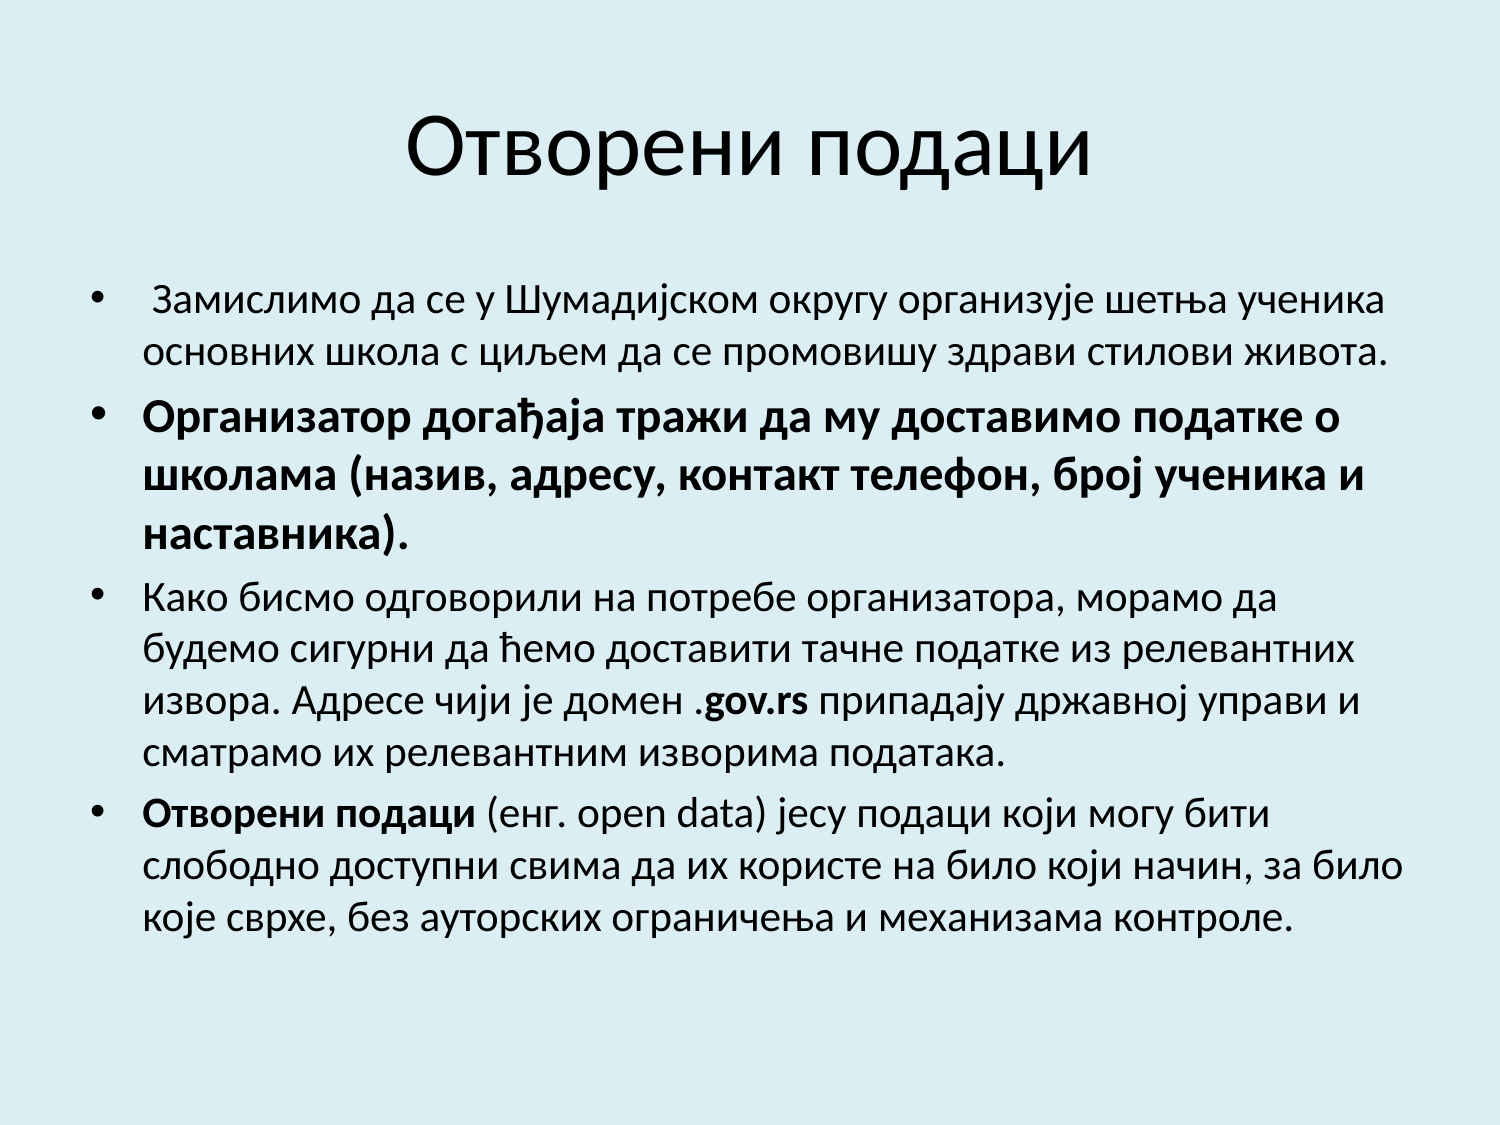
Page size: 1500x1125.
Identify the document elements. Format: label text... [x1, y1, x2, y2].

list Замислимо да се у Шумадијском округу организује шетња ученика основних школа с циљем да се промовишу здрави стилови живота. Организатор догађаја тражи да му доставимо податке о школама (назив, адресу, контакт телефон, број ученика и наставника). Како бисмо одговорили на потребе организатора, морамо да будемо сигурни да ћемо доставити тачне податке из релевантних извора. Адресе чији је домен .gov.rs припадају државној управи и сматрамо их релевантним изворима података. Отворени подаци (енг. open data) јесу подаци који могу бити слободно доступни свима да их користе на било који начин, за било које сврхе, без ауторских ограничења и механизама контроле. [75, 262, 1425, 1005]
title Отворени подаци [75, 45, 1425, 233]
